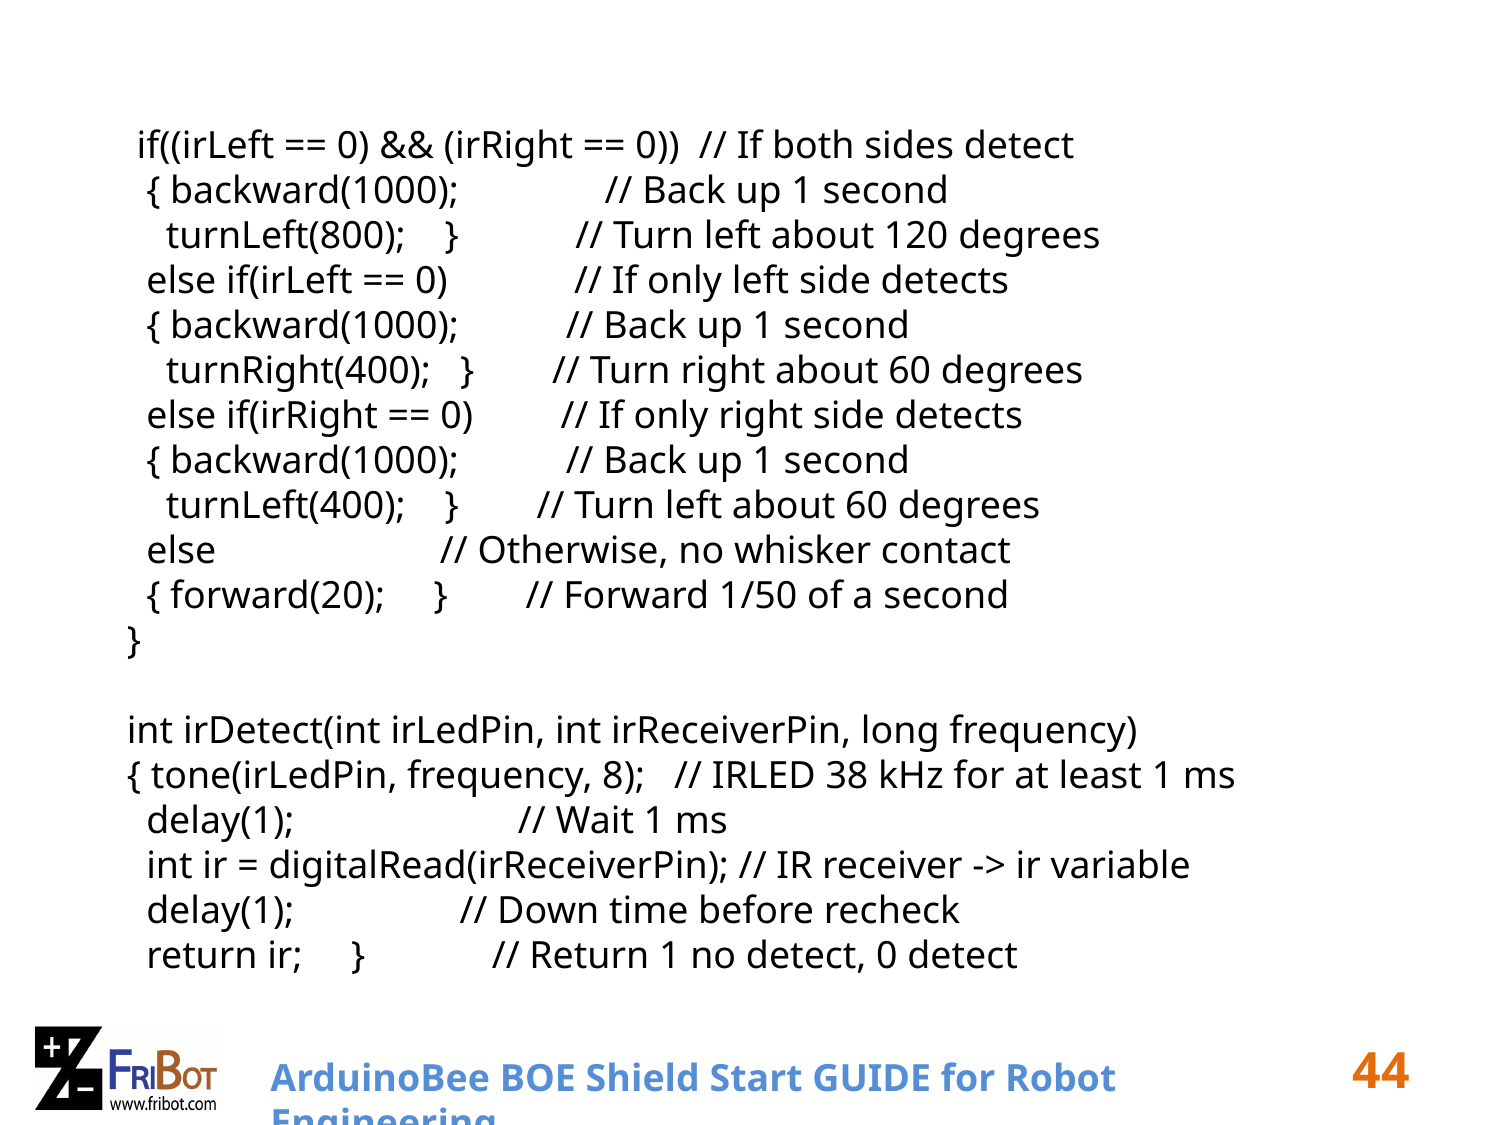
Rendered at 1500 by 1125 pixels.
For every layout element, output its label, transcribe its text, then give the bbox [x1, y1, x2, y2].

slide_number 44 [1074, 1042, 1425, 1103]
text_box if((irLeft == 0) && (irRight == 0)) // If both sides detect { backward(1000); // Back up 1 second turnLeft(800); } // Turn left about 120 degrees else if(irLeft == 0) // If only left side detects { backward(1000); // Back up 1 second turnRight(400); } // Turn right about 60 degrees else if(irRight == 0) // If only right side detects { backward(1000); // Back up 1 second turnLeft(400); } // Turn left about 60 degrees else // Otherwise, no whisker contact { forward(20); } // Forward 1/50 of a second } int irDetect(int irLedPin, int irReceiverPin, long frequency) { tone(irLedPin, frequency, 8); // IRLED 38 kHz for at least 1 ms delay(1); // Wait 1 ms int ir = digitalRead(irReceiverPin); // IR receiver -> ir variable delay(1); // Down time before recheck return ir; } // Return 1 no detect, 0 detect [112, 113, 1365, 984]
picture [34, 1025, 218, 1111]
